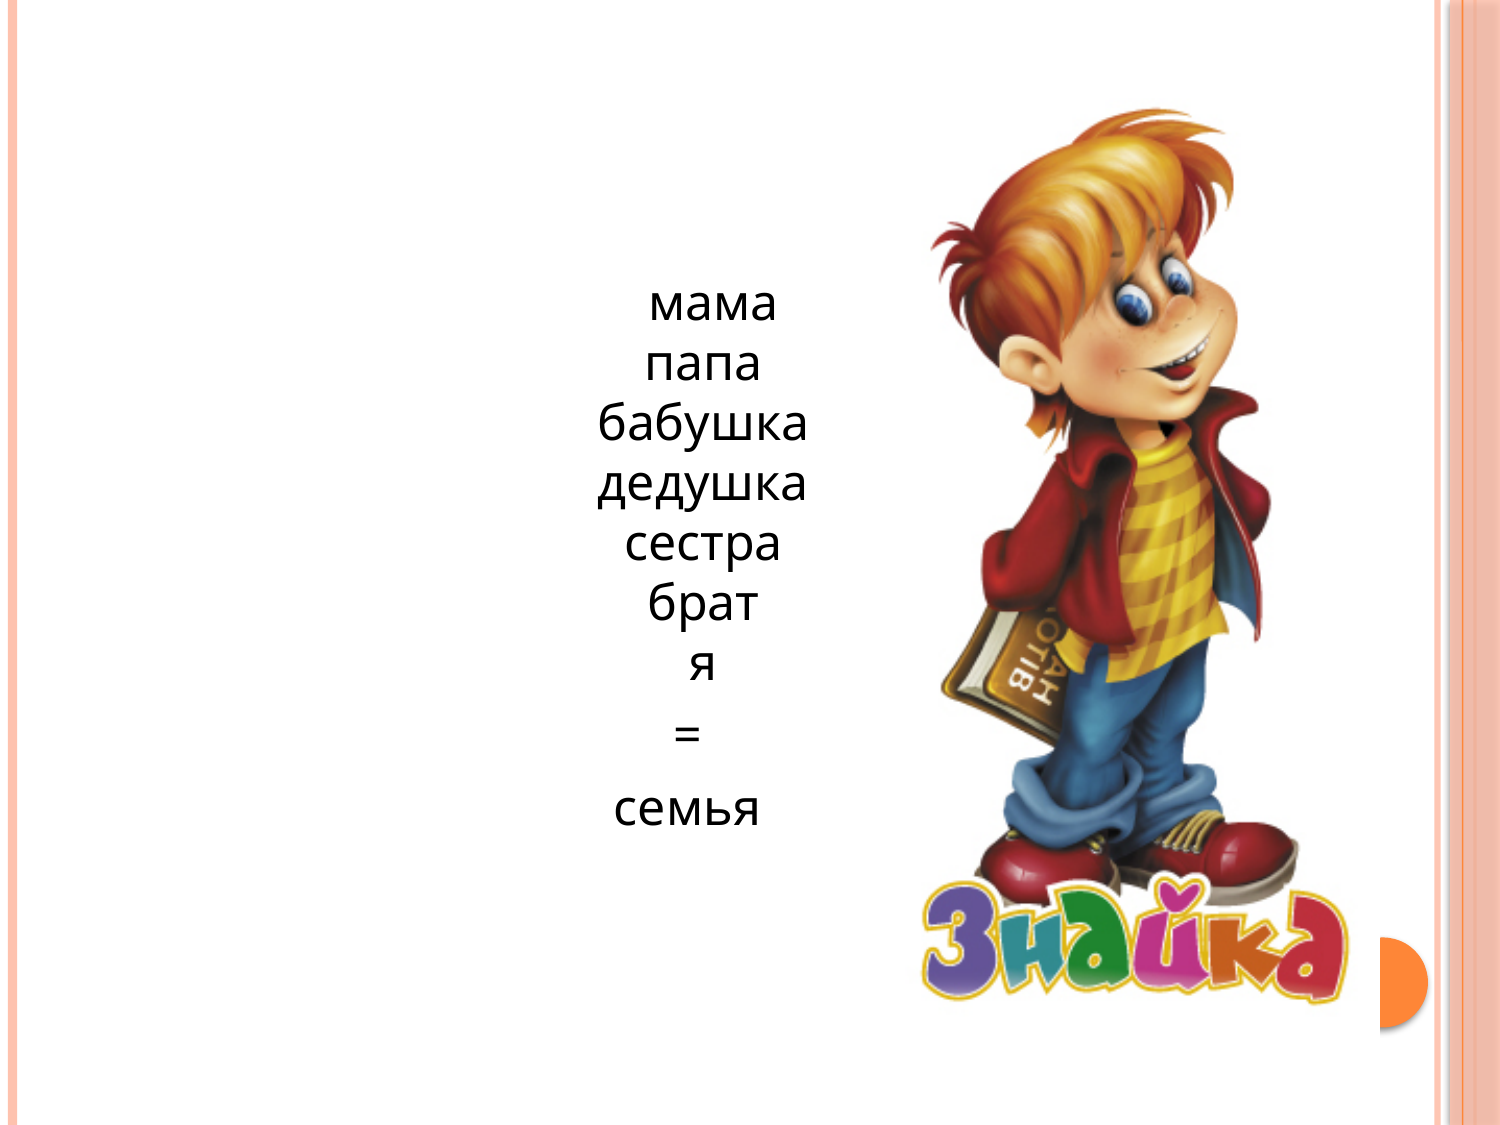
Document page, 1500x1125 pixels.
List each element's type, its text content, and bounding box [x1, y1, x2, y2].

list мама папа бабушка дедушка сестра брат я = семья [75, 262, 850, 1062]
picture [856, 66, 1380, 1073]
